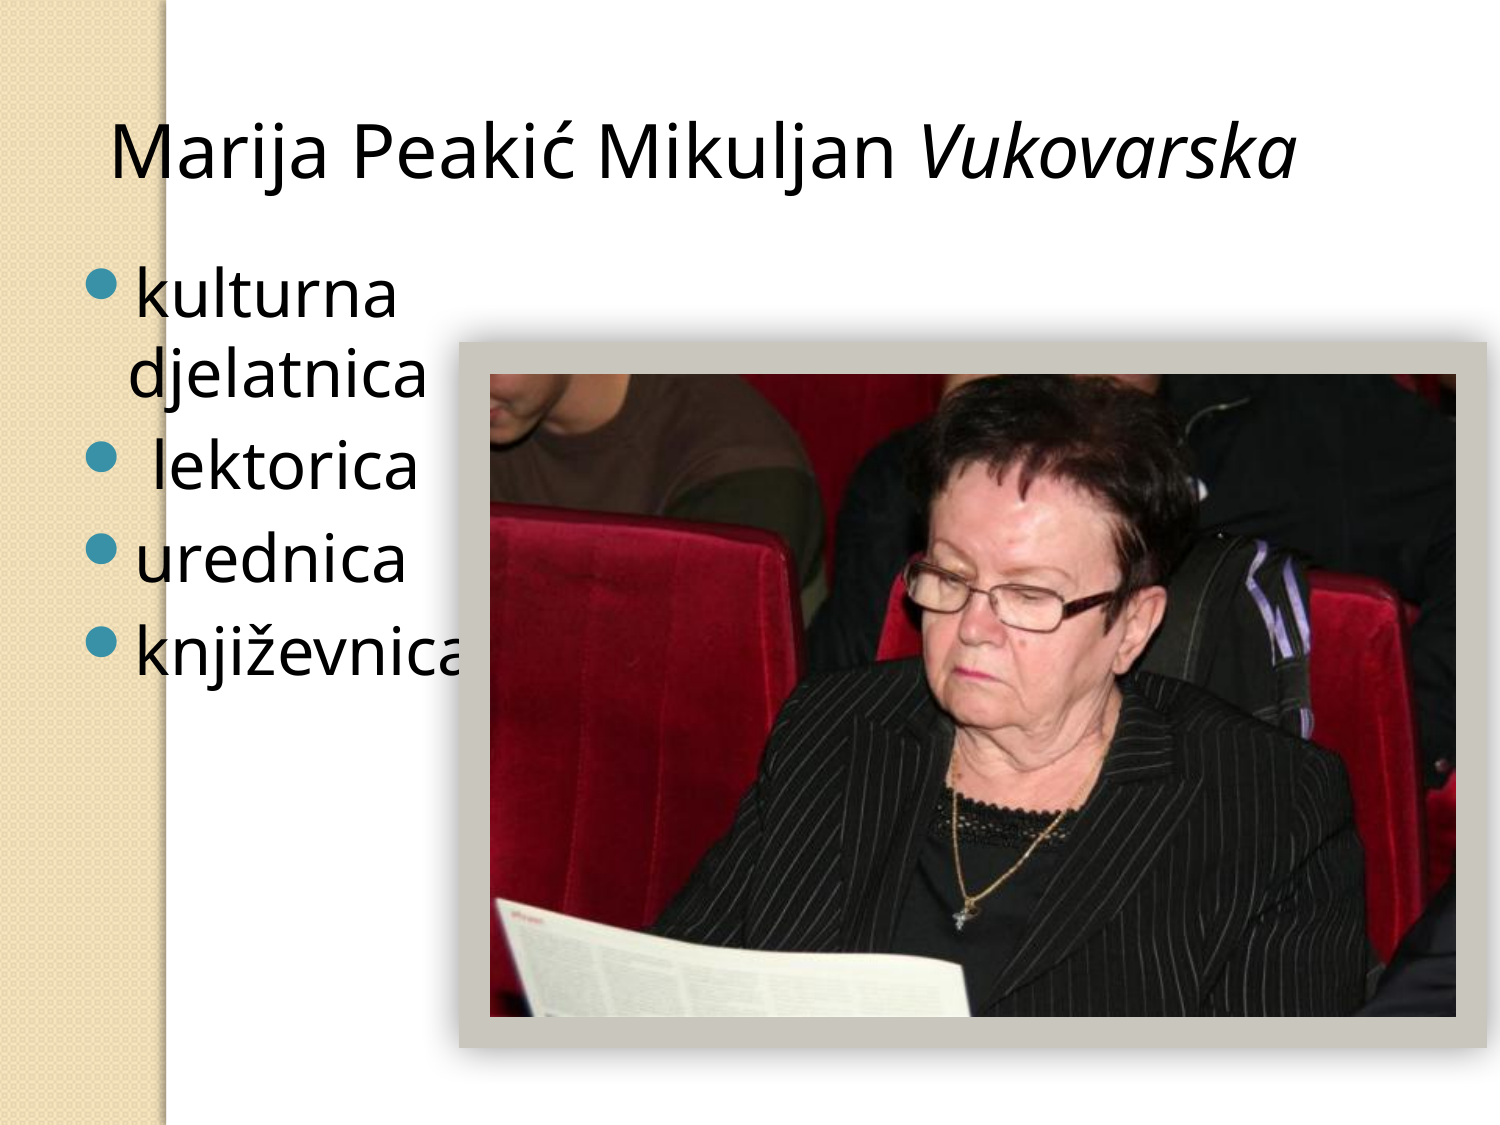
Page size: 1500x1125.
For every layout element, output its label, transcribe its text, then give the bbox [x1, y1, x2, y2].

title Marija Peakić Mikuljan Vukovarska [88, 54, 1319, 243]
picture [489, 373, 1456, 1018]
list kulturna djelatnica lektorica urednica književnica [53, 243, 656, 1031]
